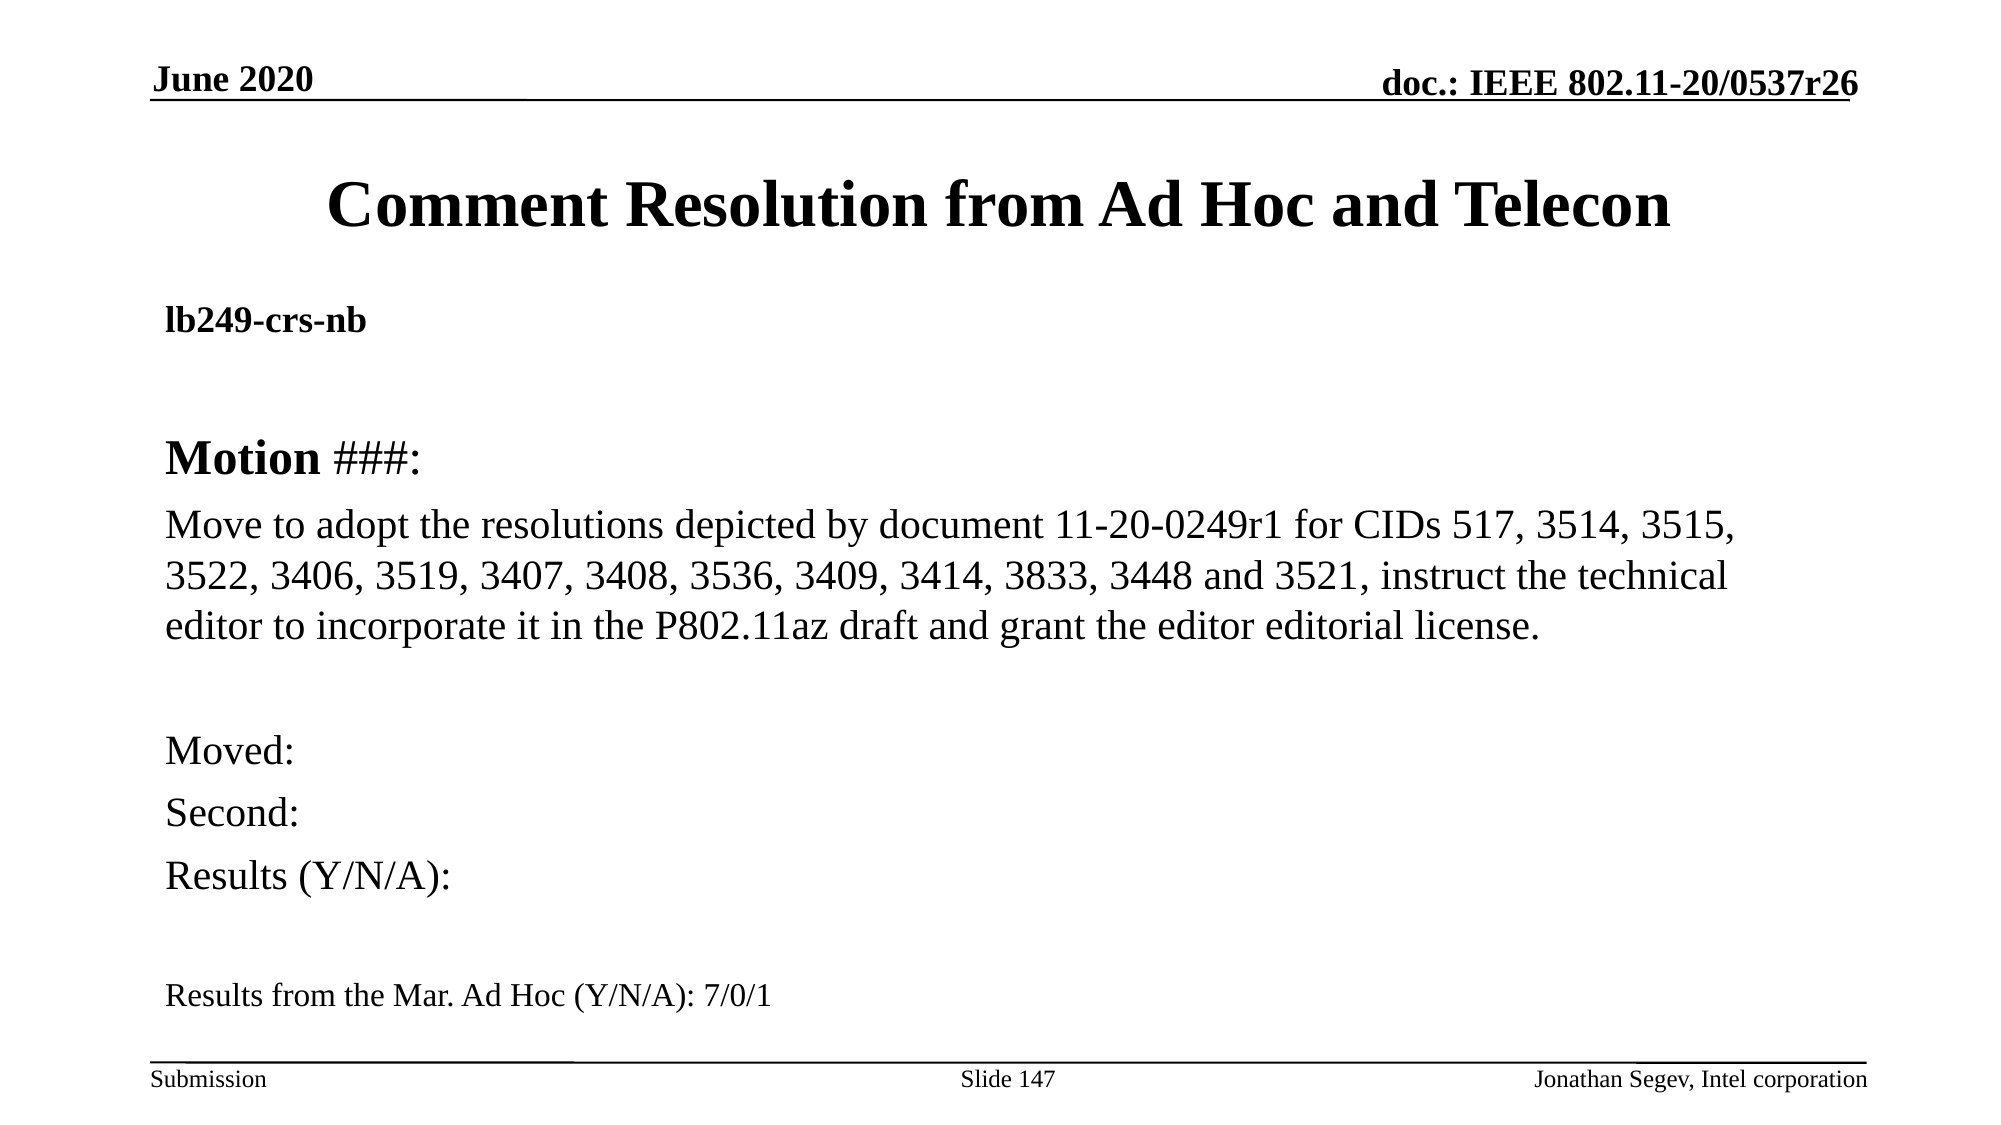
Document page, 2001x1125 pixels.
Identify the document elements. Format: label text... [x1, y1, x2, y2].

footer Jonathan Segev, Intel corporation [1171, 1061, 1869, 1093]
title Comment Resolution from Ad Hoc and Telecon [149, 112, 1850, 286]
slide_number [152, 54, 563, 100]
list lb249-crs-nb Motion ###: Move to adopt the resolutions depicted by document 11-20-0249r1 for CIDs 517, 3514, 3515, 3522, 3406, 3519, 3407, 3408, 3536, 3409, 3414, 3833, 3448 and 3521, instruct the technical editor to incorporate it in the P802.11az draft and grant the editor editorial license. Moved: Second: Results (Y/N/A): Results from the Mar. Ad Hoc (Y/N/A): 7/0/1 [149, 286, 1850, 1000]
slide_number Slide 147 [950, 1061, 1067, 1123]
